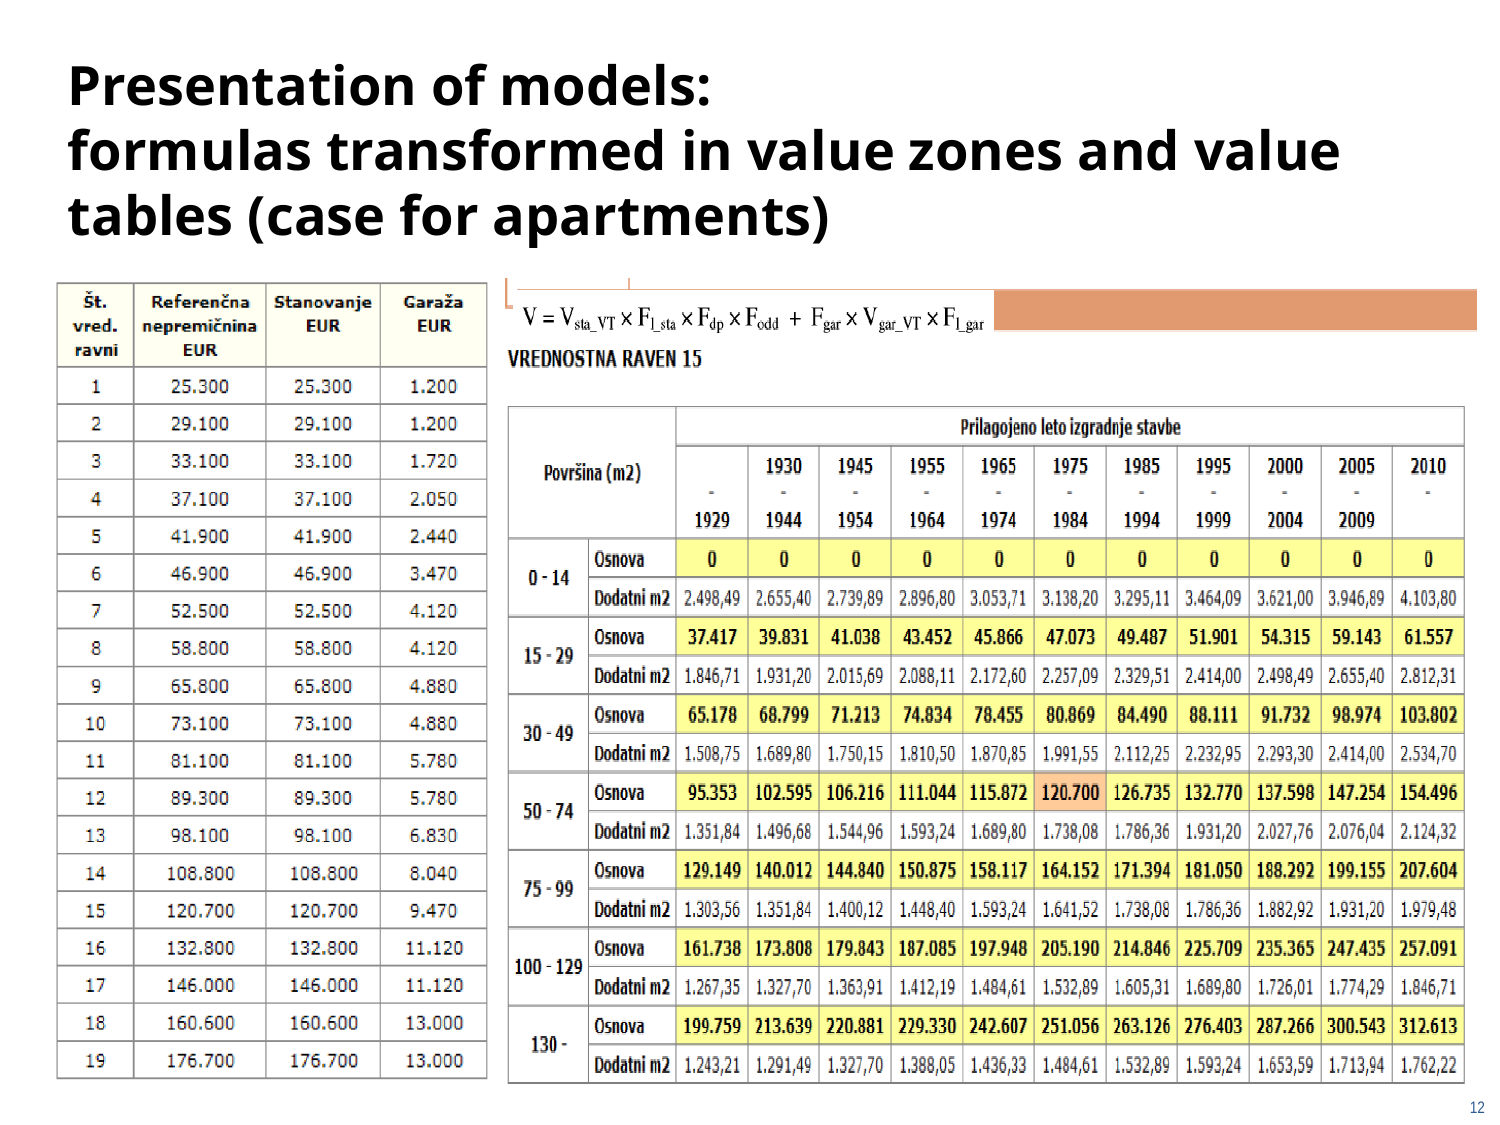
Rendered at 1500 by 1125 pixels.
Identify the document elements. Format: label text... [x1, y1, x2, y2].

picture [501, 278, 1477, 1101]
text_box 12 [1335, 1089, 1500, 1125]
picture [52, 278, 491, 1083]
text_box Presentation of models: formulas transformed in value zones and value tables (case for apartments) [53, 30, 1447, 268]
